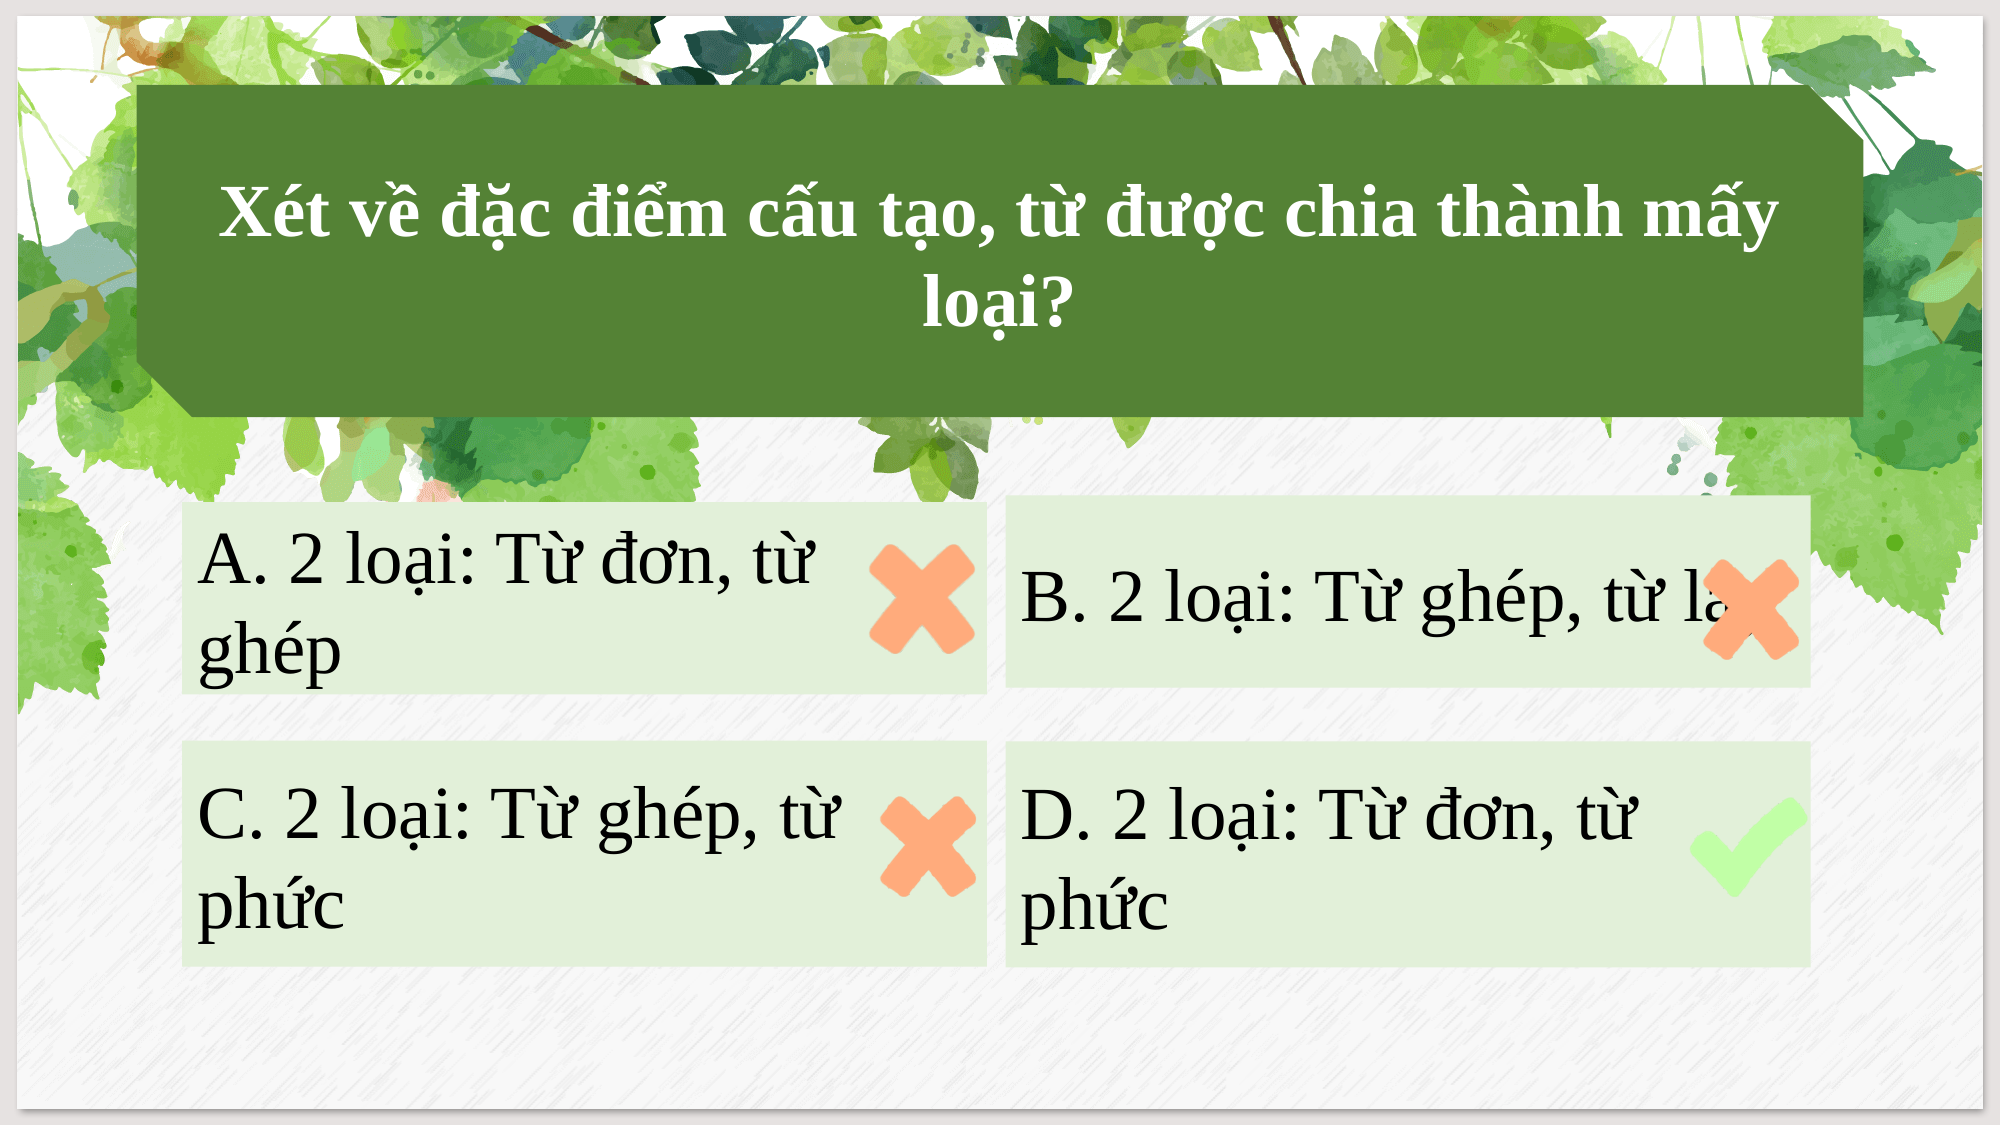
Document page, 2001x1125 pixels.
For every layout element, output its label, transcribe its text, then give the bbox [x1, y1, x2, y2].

text_box C. 2 loại: Từ ghép, từ phức [181, 740, 988, 968]
text_box A. 2 loại: Từ đơn, từ ghép [181, 501, 988, 695]
picture [866, 793, 987, 900]
picture [1683, 793, 1816, 900]
text_box Xét về đặc điểm cấu tạo, từ được chia thành mấy loại? [135, 83, 1865, 419]
text_box B. 2 loại: Từ ghép, từ láy [1005, 494, 1812, 689]
picture [17, 16, 1983, 717]
text_box D. 2 loại: Từ đơn, từ phức [1005, 740, 1812, 968]
